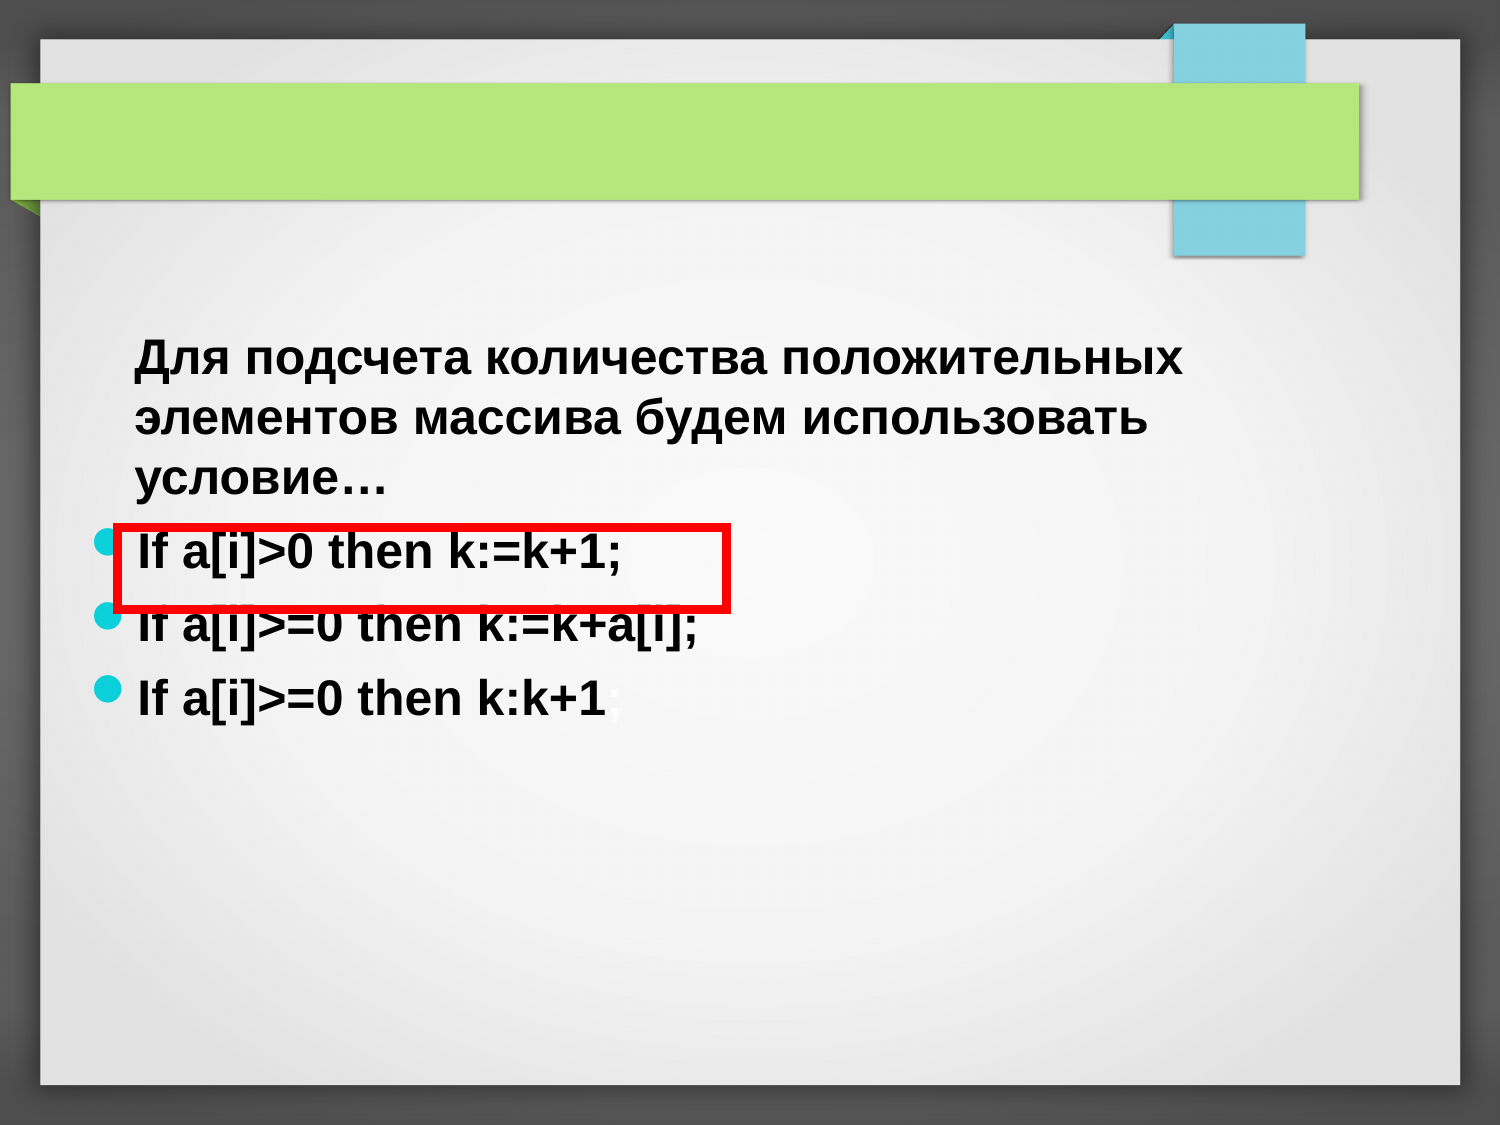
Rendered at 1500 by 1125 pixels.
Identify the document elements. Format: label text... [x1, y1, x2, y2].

text_box [117, 527, 727, 610]
picture [0, 0, 1500, 1125]
text_box [74, 115, 1425, 304]
text_box Для подсчета количества положительных элементов массива будем использовать условие… If a[i]>0 then k:=k+1; If a[i]>=0 then k:=k+a[i]; If a[i]>=0 then k:k+1; [74, 317, 1425, 1038]
